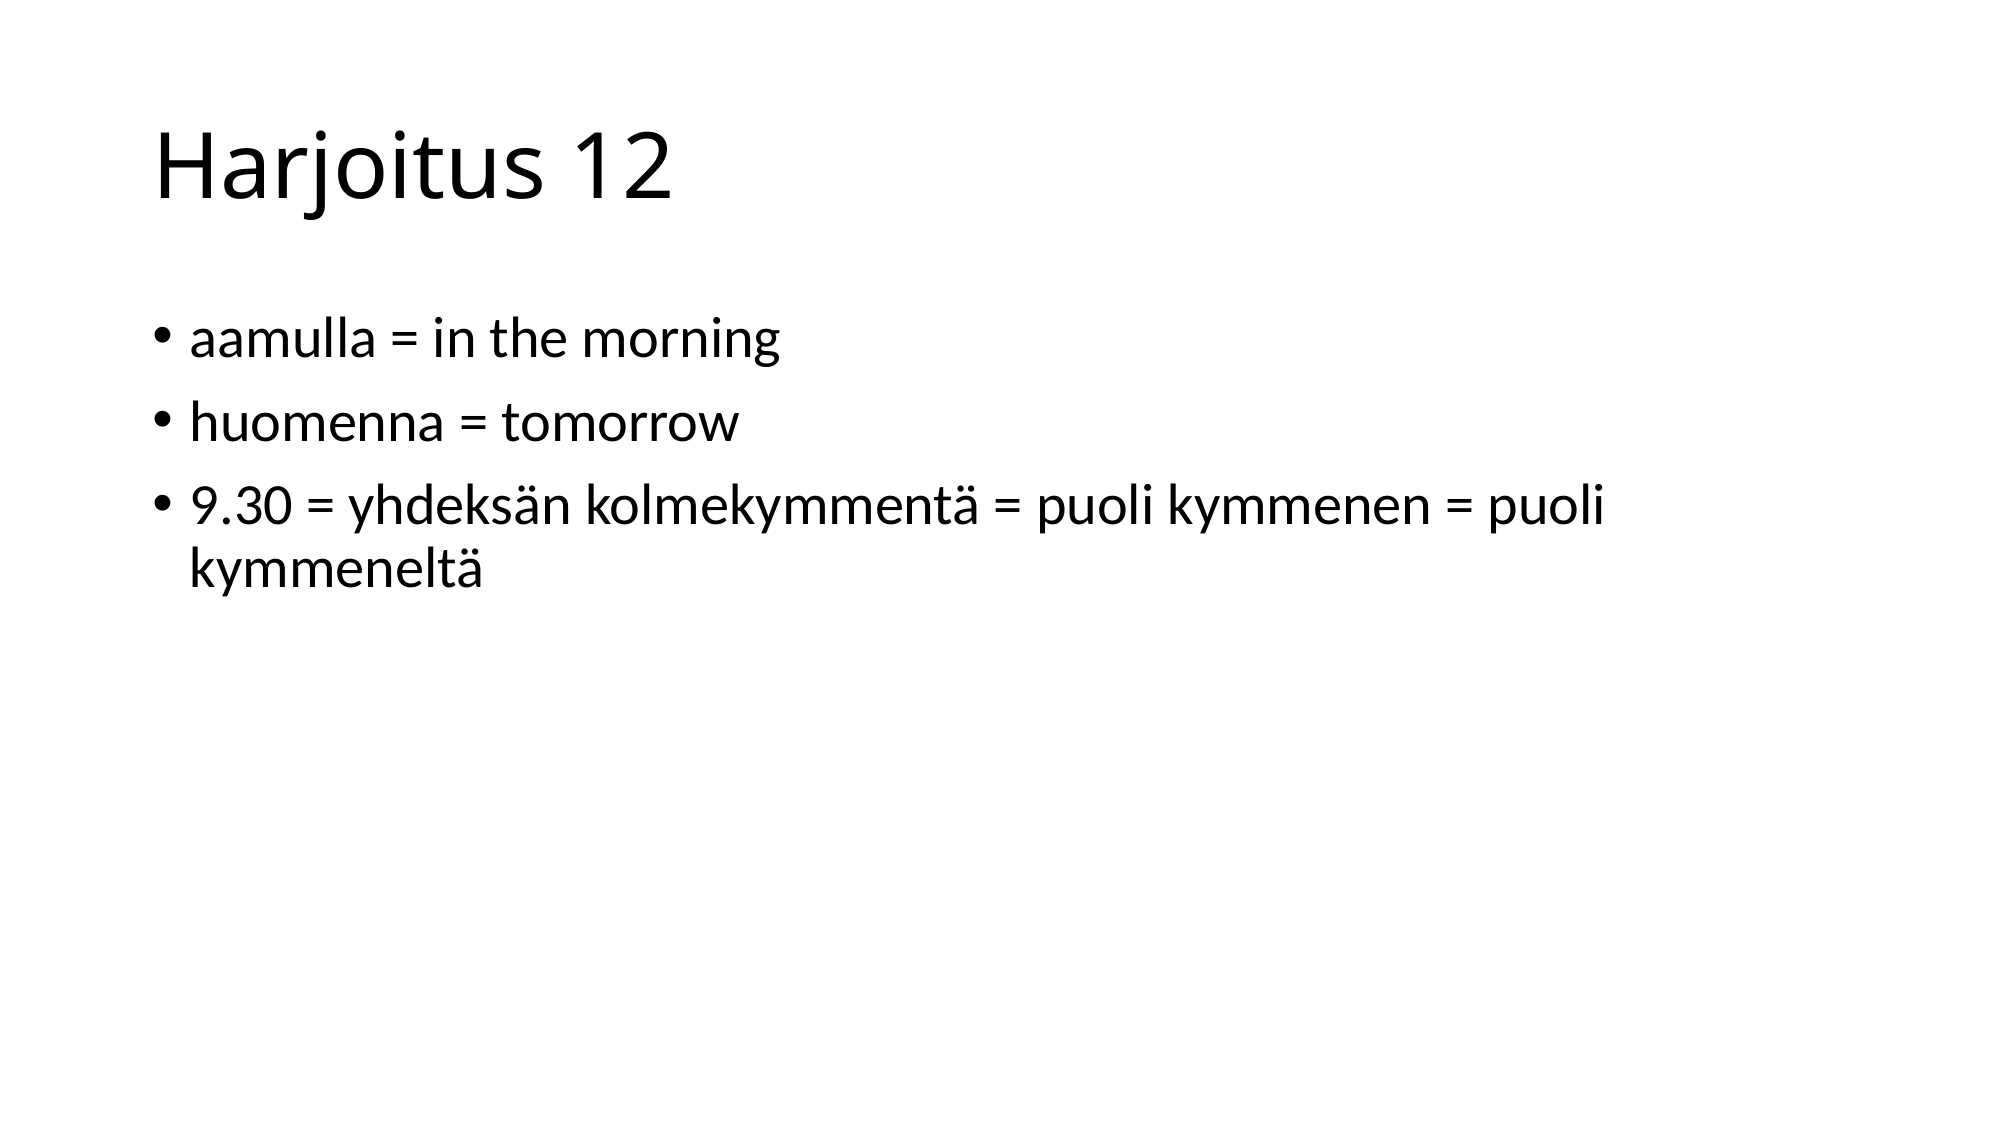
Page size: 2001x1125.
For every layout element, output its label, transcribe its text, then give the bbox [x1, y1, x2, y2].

list aamulla = in the morning huomenna = tomorrow 9.30 = yhdeksän kolmekymmentä = puoli kymmenen = puoli kymmeneltä [137, 299, 1863, 1014]
title Harjoitus 12 [137, 59, 1863, 278]
